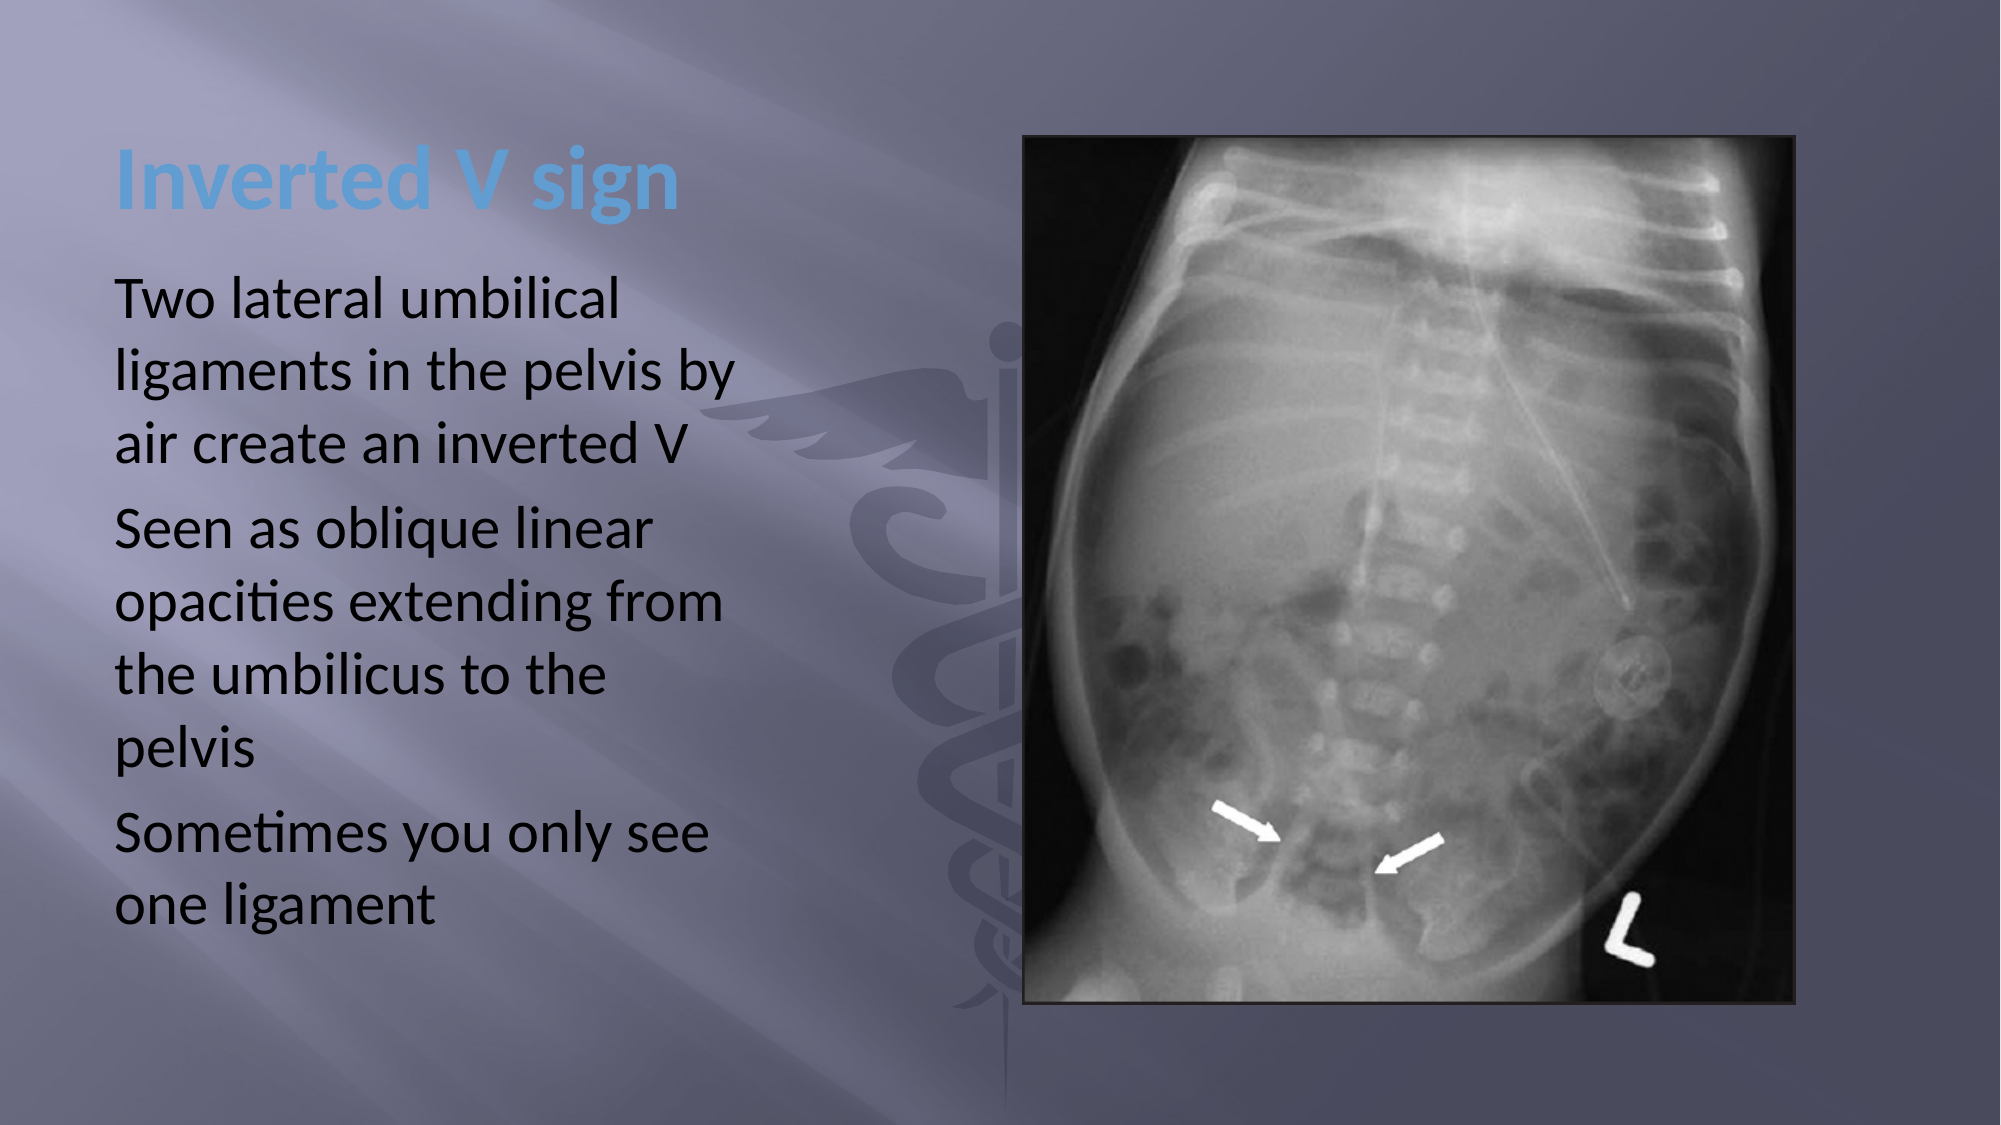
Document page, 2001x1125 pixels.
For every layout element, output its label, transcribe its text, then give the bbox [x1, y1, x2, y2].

list Two lateral umbilical ligaments in the pelvis by air create an inverted V Seen as oblique linear opacities extending from the umbilicus to the pelvis Sometimes you only see one ligament [99, 249, 758, 1005]
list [1022, 135, 1796, 1005]
title Inverted V sign [99, 44, 758, 236]
